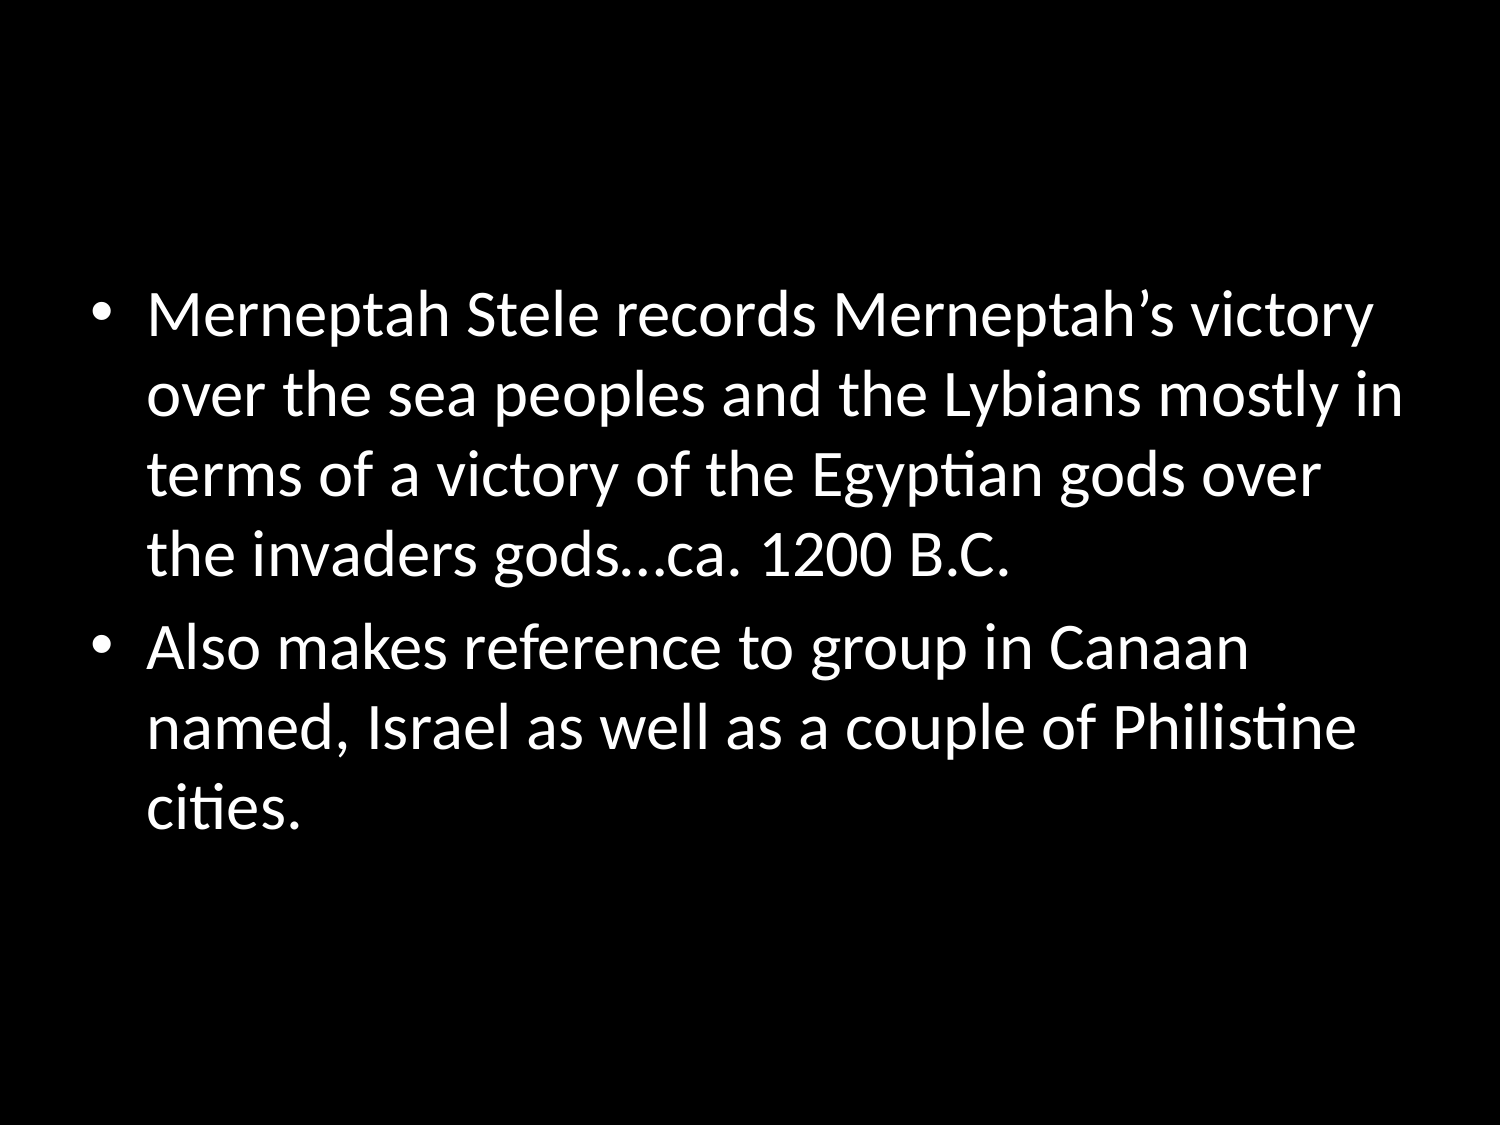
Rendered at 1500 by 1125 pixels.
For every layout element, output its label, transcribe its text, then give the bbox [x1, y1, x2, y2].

list Merneptah Stele records Merneptah’s victory over the sea peoples and the Lybians mostly in terms of a victory of the Egyptian gods over the invaders gods…ca. 1200 B.C. Also makes reference to group in Canaan named, Israel as well as a couple of Philistine cities. [75, 262, 1425, 1005]
